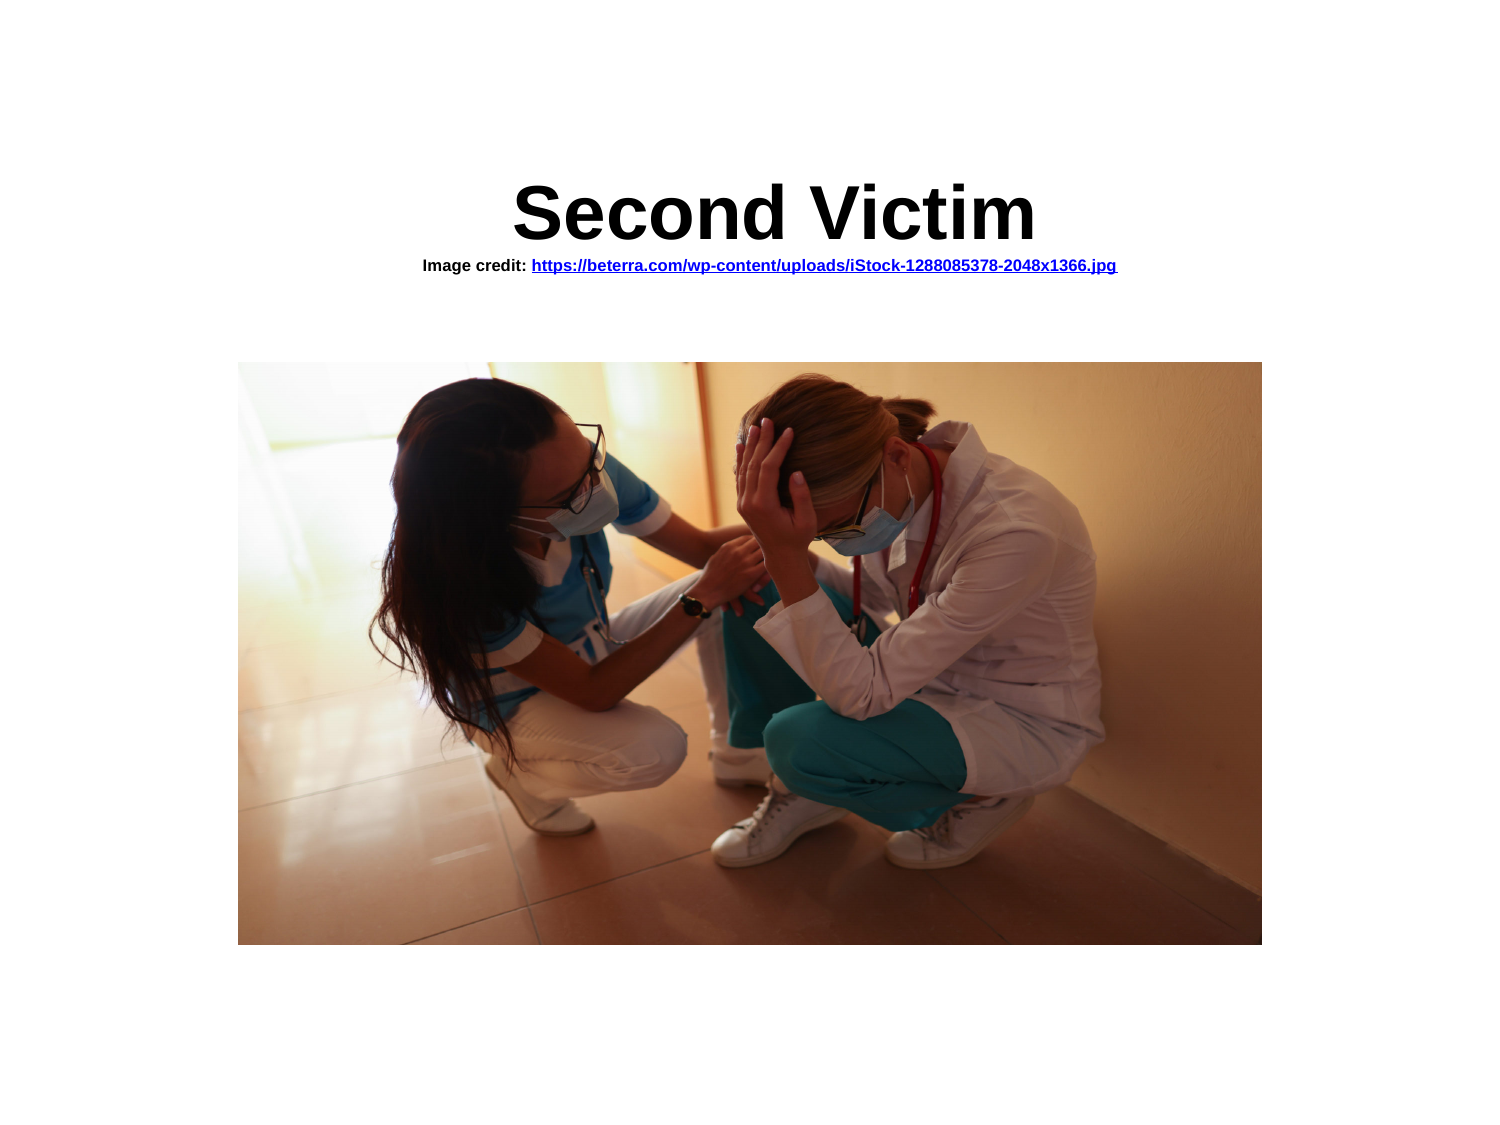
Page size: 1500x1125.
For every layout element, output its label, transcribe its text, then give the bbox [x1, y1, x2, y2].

title Second Victim Image credit: https://beterra.com/wp-content/uploads/iStock-1288085378-2048x1366.jpg [99, 125, 1450, 313]
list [238, 362, 1262, 945]
